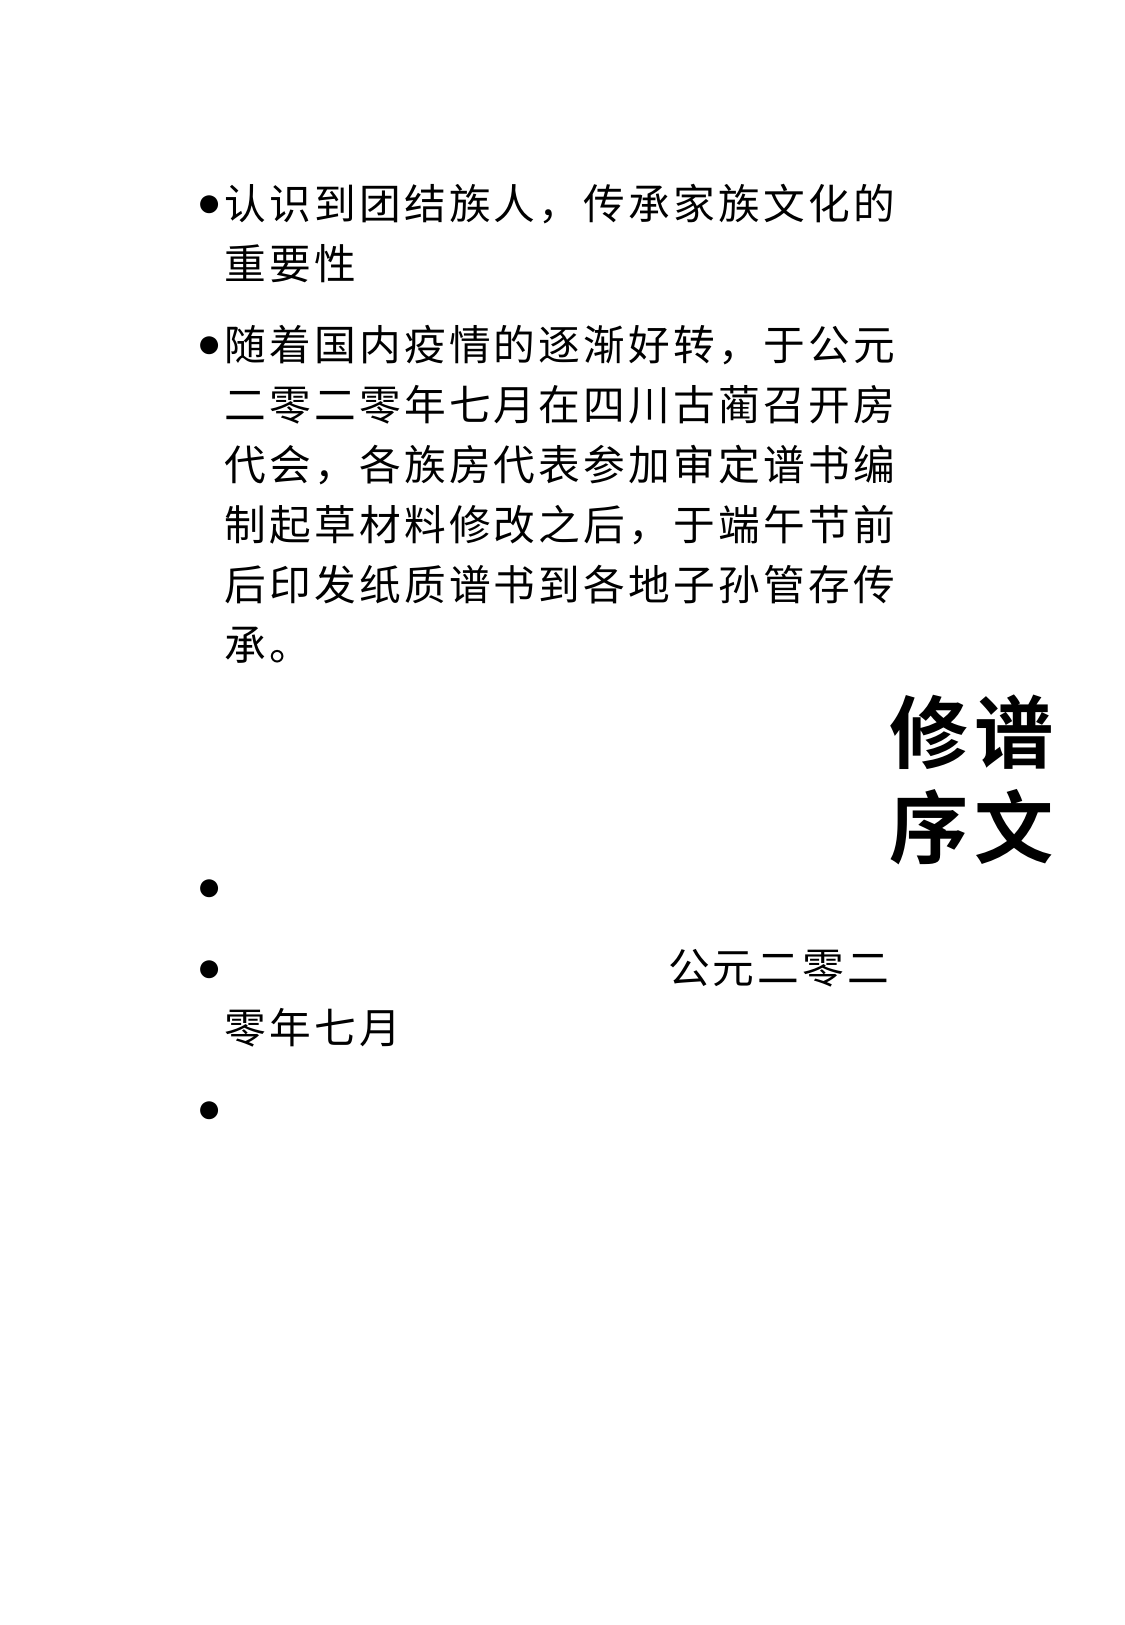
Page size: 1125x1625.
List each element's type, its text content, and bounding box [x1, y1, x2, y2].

title 修谱序文 [924, 170, 1069, 1481]
list 认识到团结族人，传承家族文化的重要性 随着国内疫情的逐渐好转，于公元二零二零年七月在四川古蔺召开房代会，各族房代表参加审定谱书编制起草材料修改之后，于端午节前后印发纸质谱书到各地子孙管存传承。 公元二零二零年七月 [189, 152, 924, 1490]
